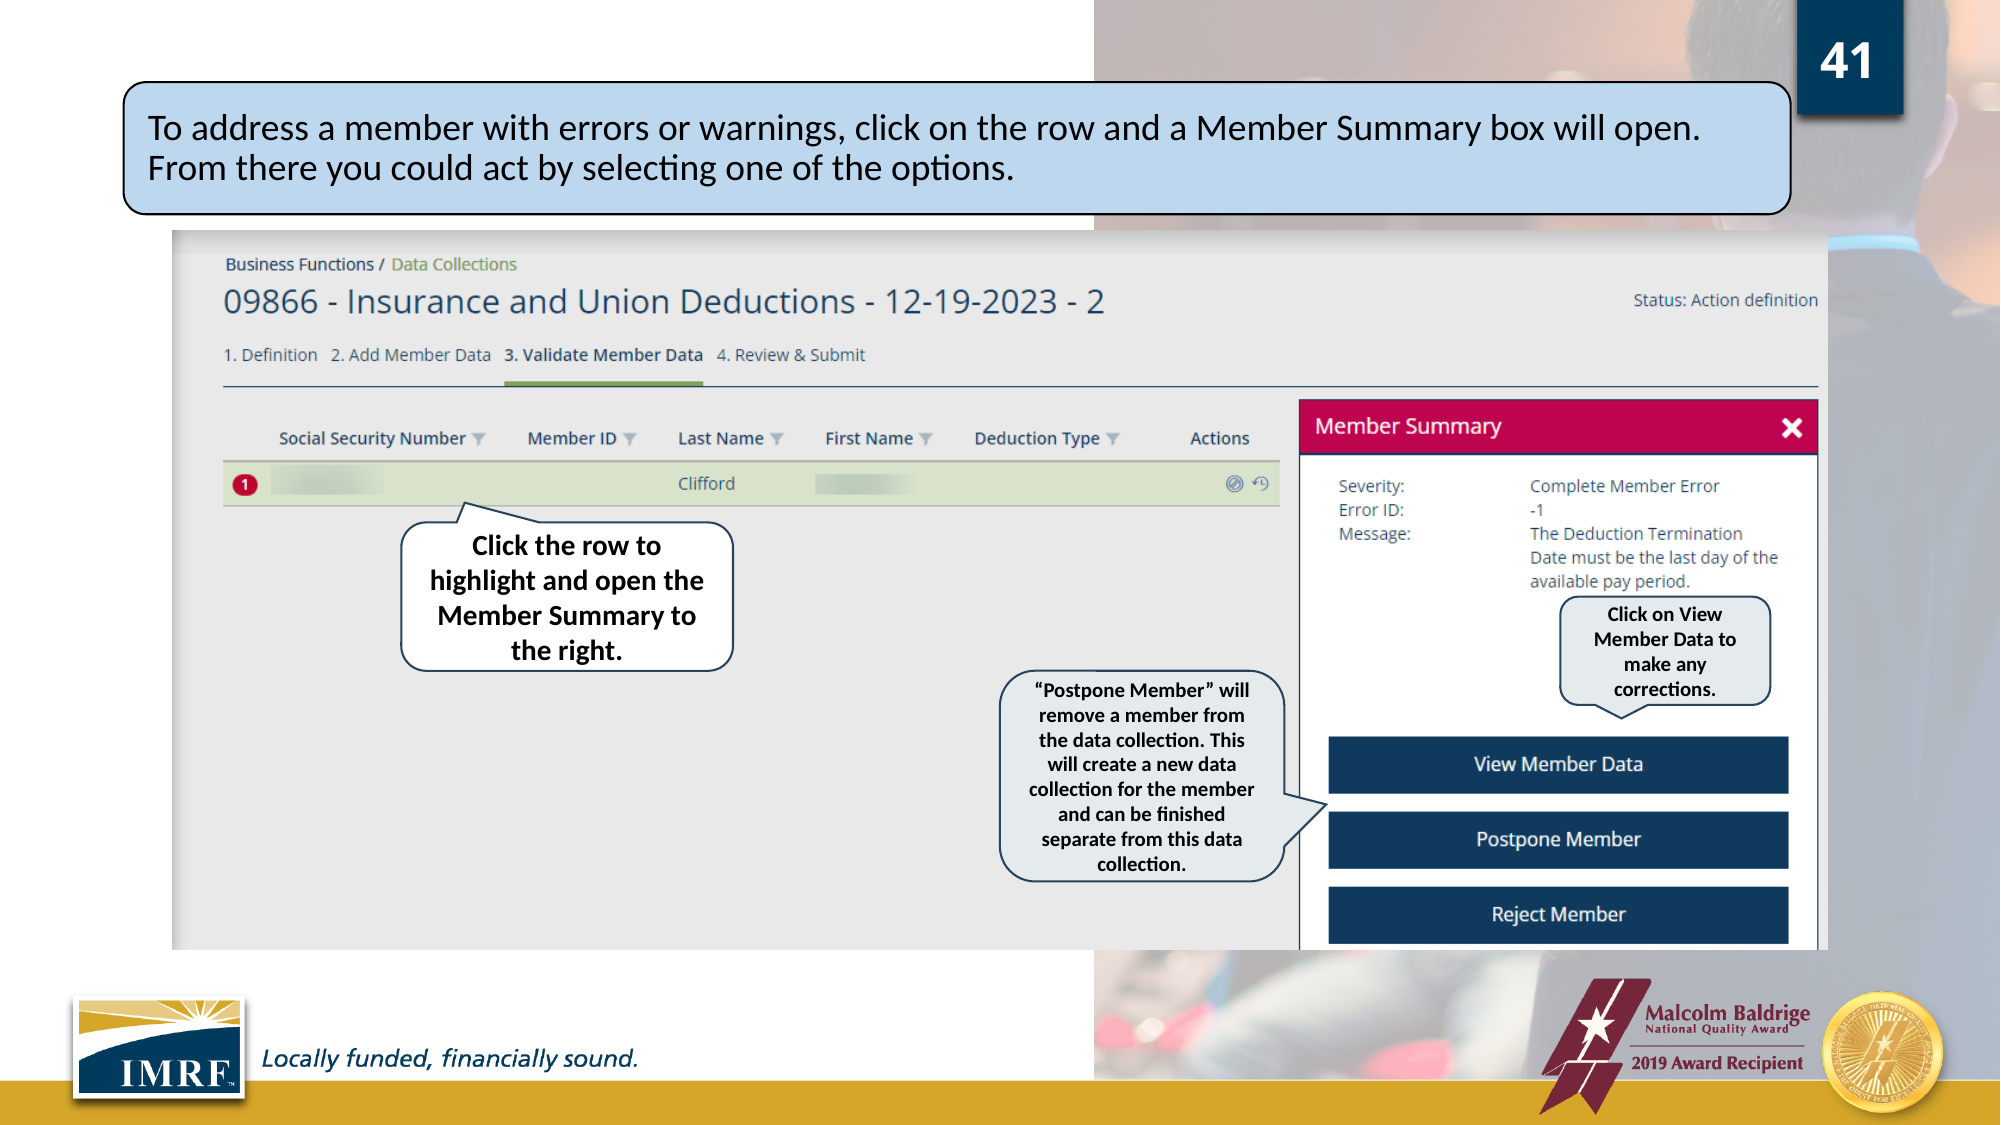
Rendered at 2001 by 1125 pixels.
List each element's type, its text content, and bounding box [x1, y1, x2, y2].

slide_number 41 [1779, 32, 1918, 93]
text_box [123, 82, 1791, 217]
picture [0, 0, 2000, 1125]
